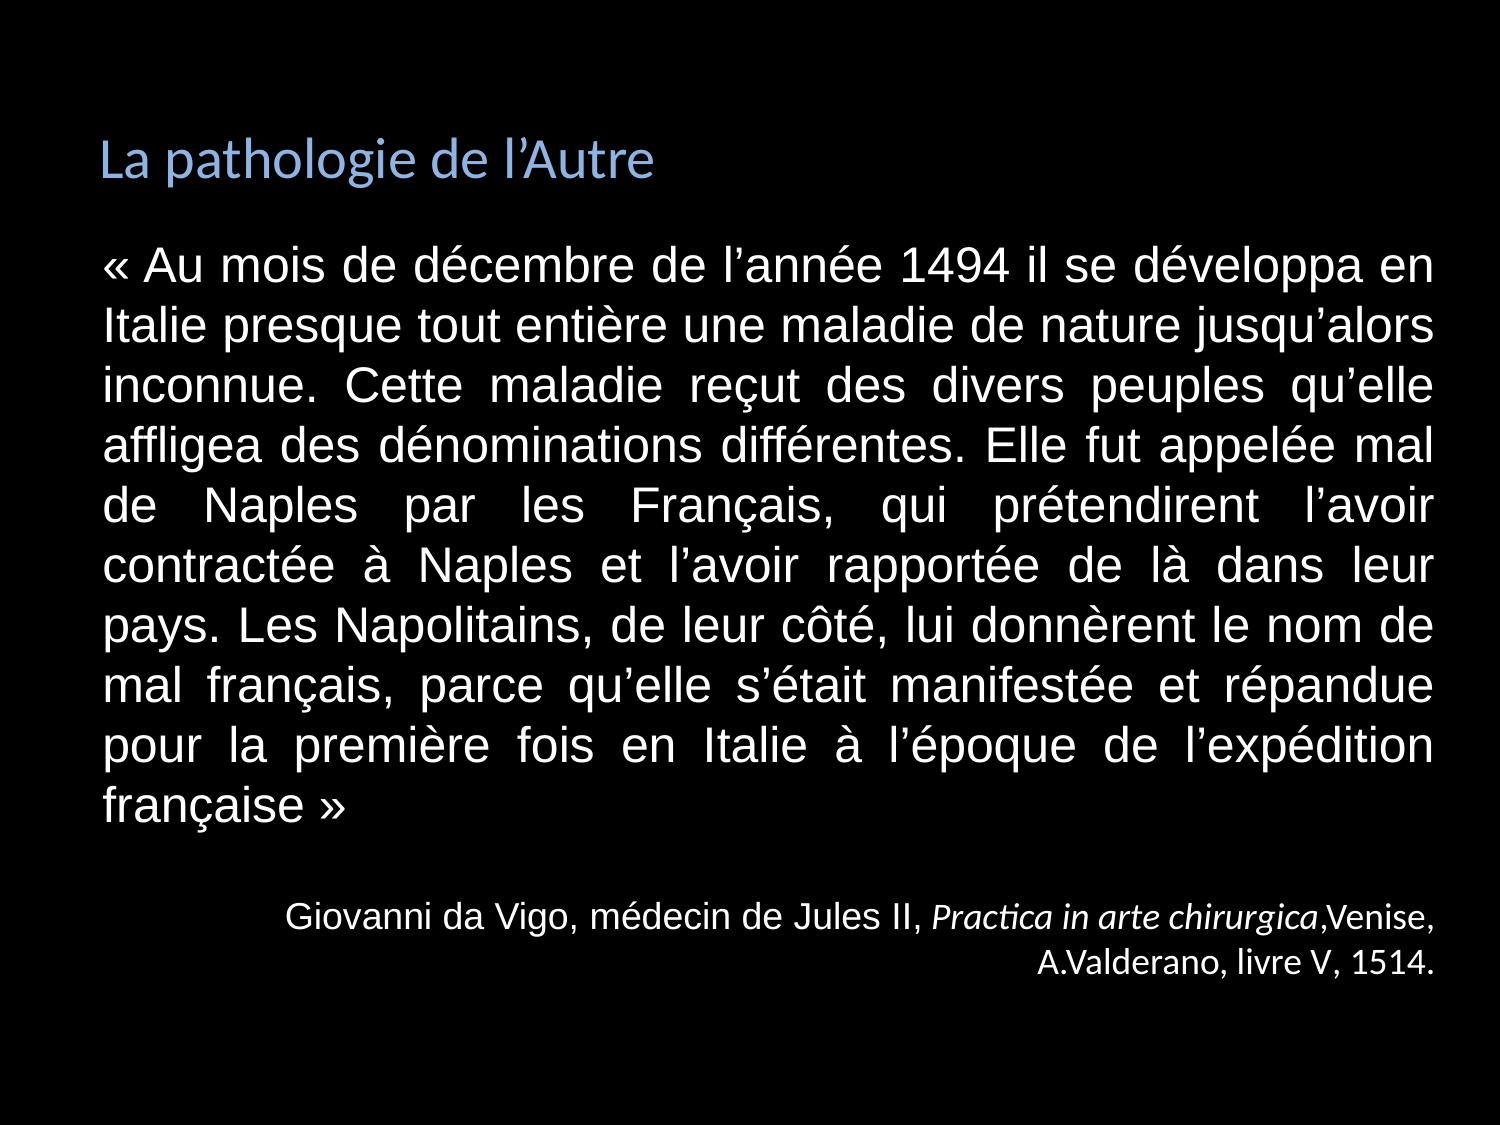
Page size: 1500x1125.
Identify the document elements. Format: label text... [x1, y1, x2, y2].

text_box « Au mois de décembre de l’année 1494 il se développa en Italie presque tout entière une maladie de nature jusqu’alors inconnue. Cette maladie reçut des divers peuples qu’elle affligea des dénominations différentes. Elle fut appelée mal de Naples par les Français, qui prétendirent l’avoir contractée à Naples et l’avoir rapportée de là dans leur pays. Les Napolitains, de leur côté, lui donnèrent le nom de mal français, parce qu’elle s’était manifestée et répandue pour la première fois en Italie à l’époque de l’expédition française » Giovanni da Vigo, médecin de Jules II, Practica in arte chirurgica,Venise, A.Valderano, livre V, 1514. [87, 224, 1450, 1125]
text_box La pathologie de l’Autre [84, 112, 684, 313]
